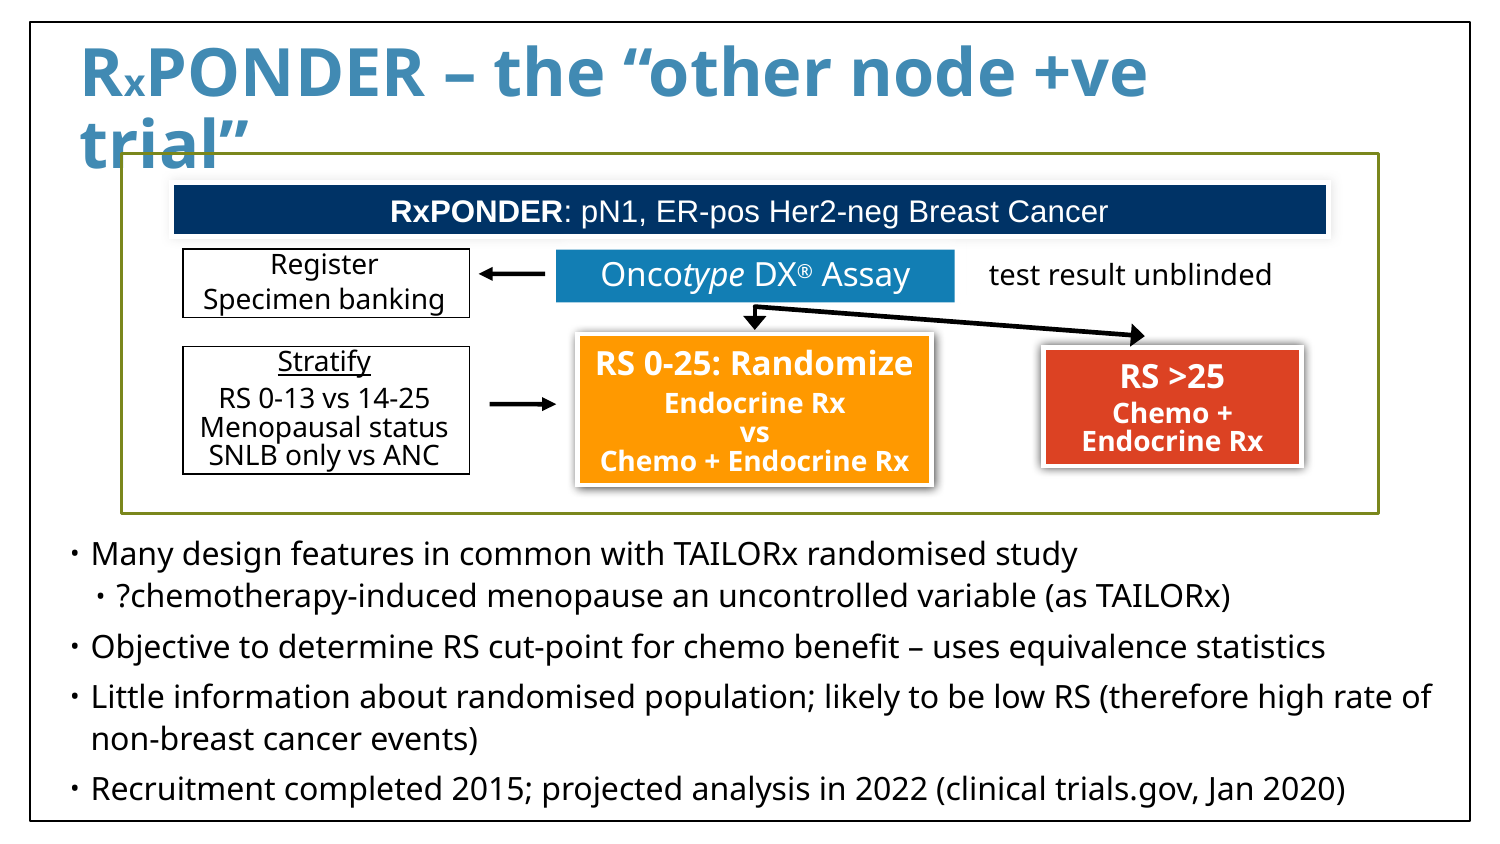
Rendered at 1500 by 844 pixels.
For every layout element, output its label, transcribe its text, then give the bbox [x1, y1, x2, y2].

title RxPONDER – the “other node +ve trial” [64, 27, 1275, 195]
list Many design features in common with TAILORx randomised study ?chemotherapy-induced menopause an uncontrolled variable (as TAILORx) Objective to determine RS cut-point for chemo benefit – uses equivalence statistics Little information about randomised population; likely to be low RS (therefore high rate of non-breast cancer events) Recruitment completed 2015; projected analysis in 2022 (clinical trials.gov, Jan 2020) [50, 522, 1456, 822]
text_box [121, 153, 1379, 515]
text_box [1209, 43, 1457, 166]
